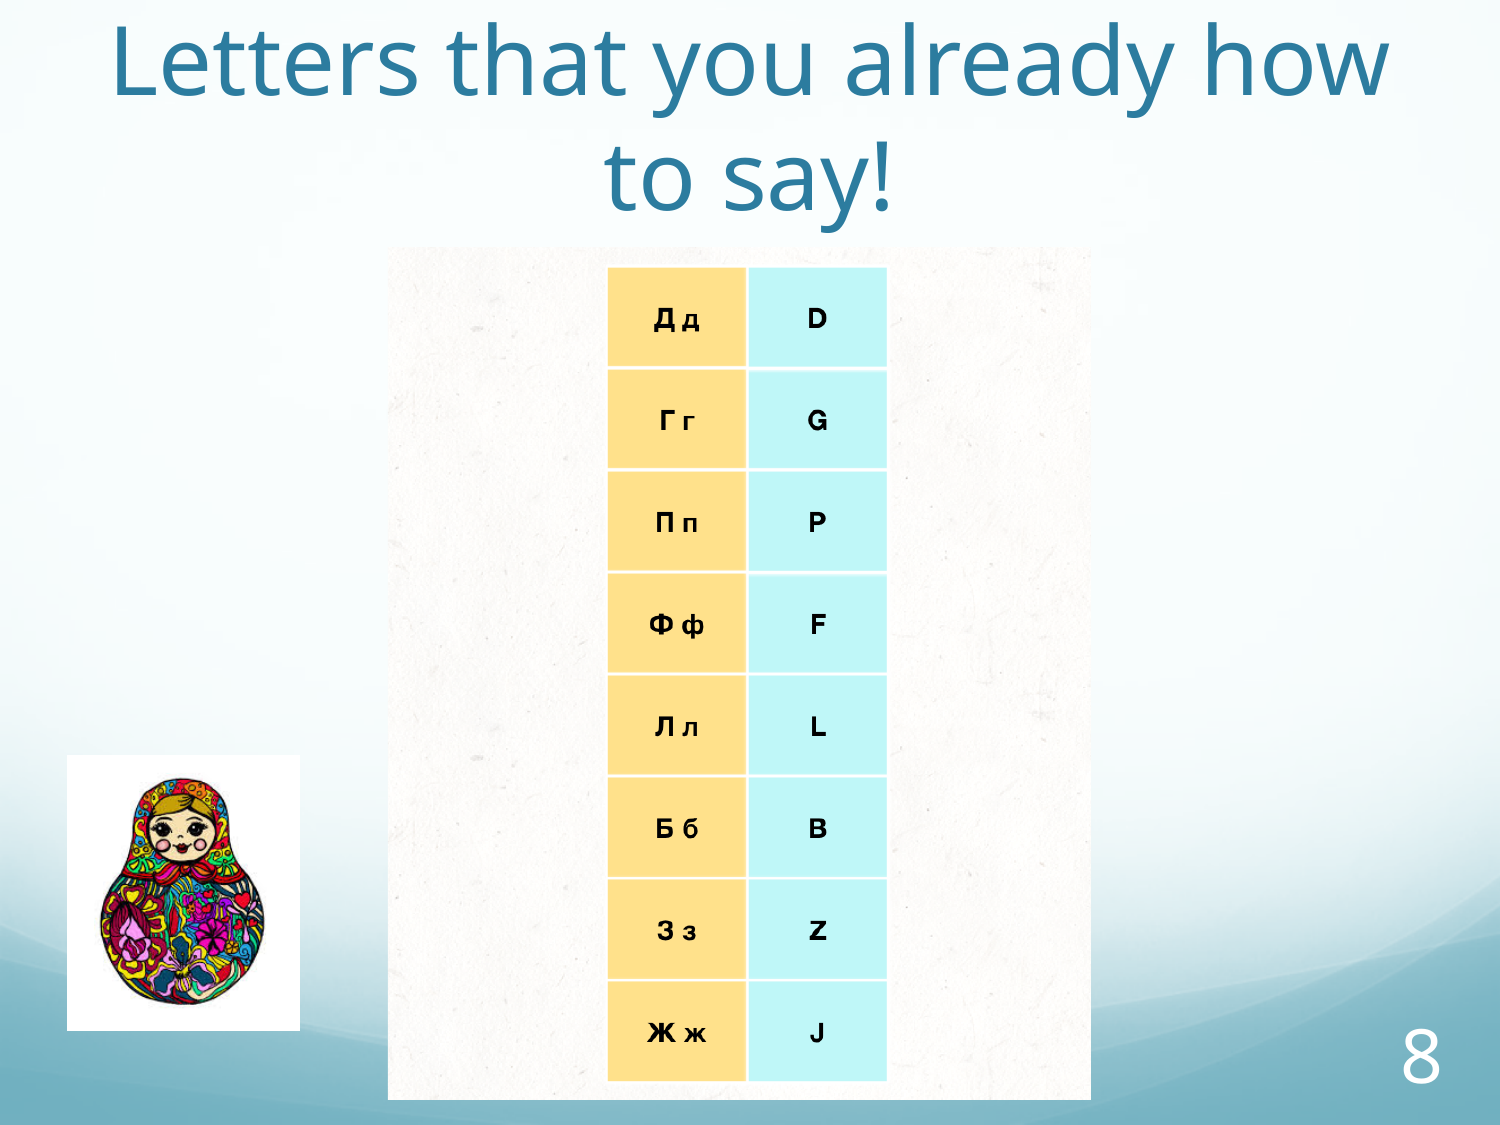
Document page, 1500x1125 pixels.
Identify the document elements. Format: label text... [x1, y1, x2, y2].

slide_number 8 [1295, 1029, 1459, 1090]
picture [66, 755, 300, 1032]
title Letters that you already how to say! [90, 17, 1410, 237]
picture [387, 246, 1092, 1100]
